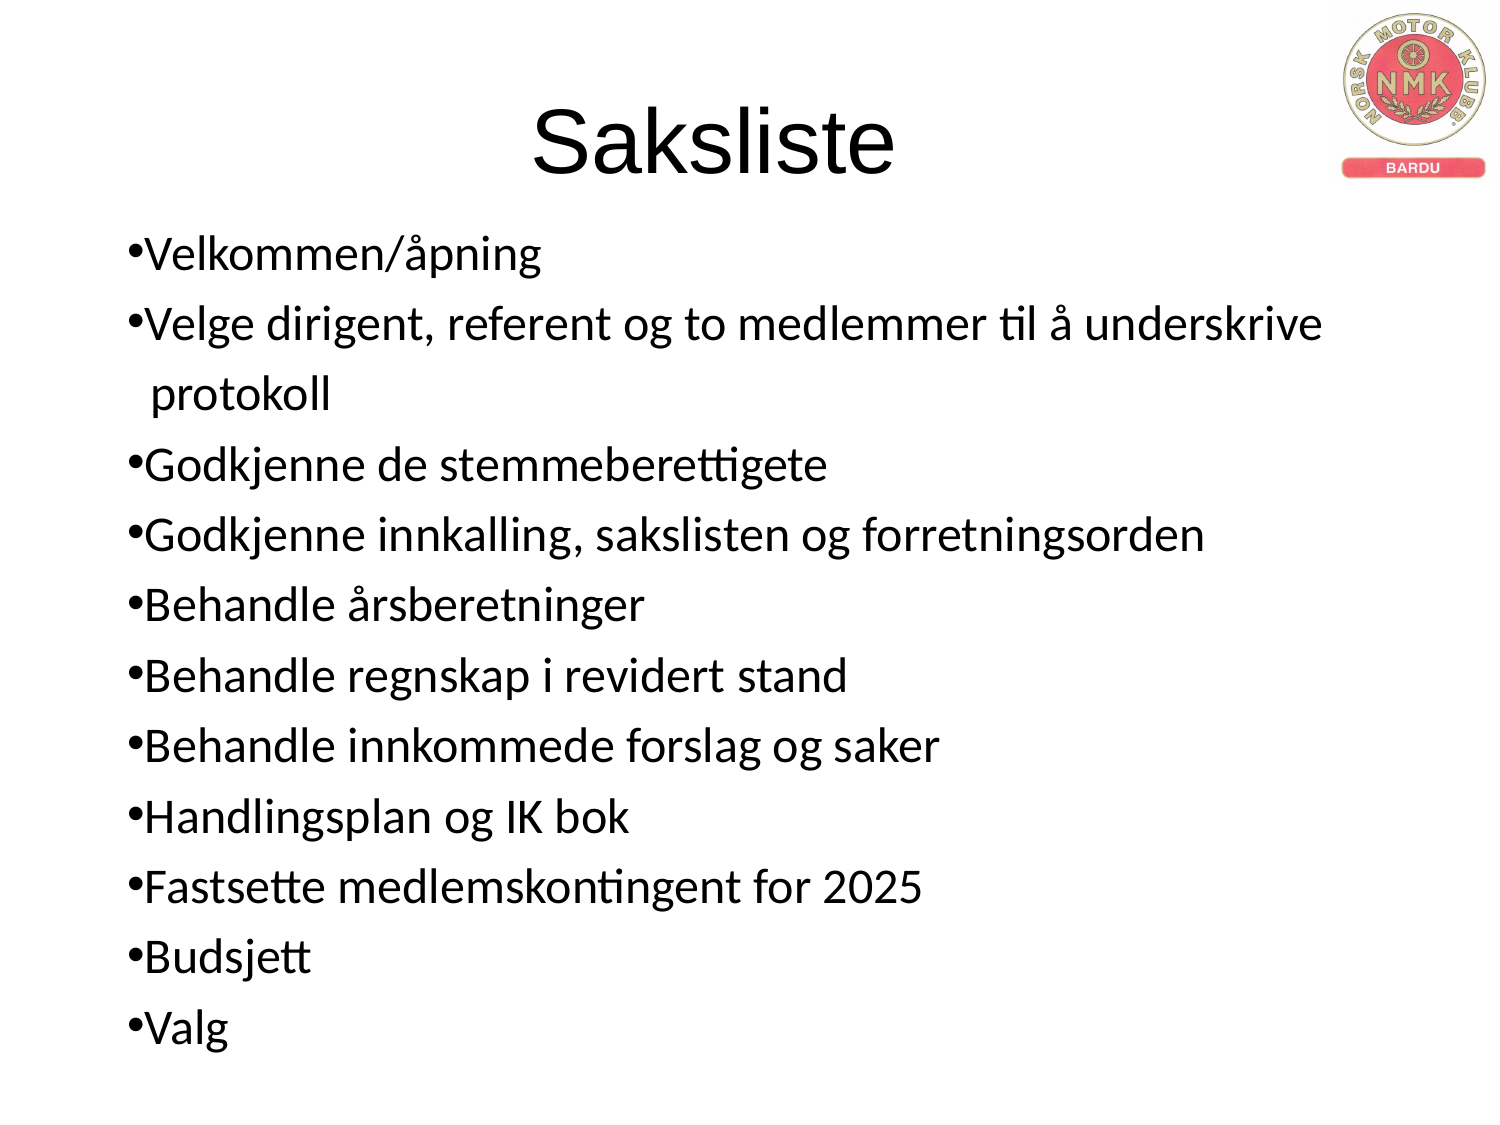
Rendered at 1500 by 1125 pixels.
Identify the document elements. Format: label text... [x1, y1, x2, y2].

picture [1328, 0, 1500, 183]
title Saksliste [76, 34, 1352, 238]
list Velkommen/åpning Velge dirigent, referent og to medlemmer til å underskrive protokoll Godkjenne de stemmeberettigete Godkjenne innkalling, sakslisten og forretningsorden Behandle årsberetninger Behandle regnskap i revidert stand Behandle innkommede forslag og saker Handlingsplan og IK bok Fastsette medlemskontingent for 2025 Budsjett Valg [112, 212, 1459, 1062]
